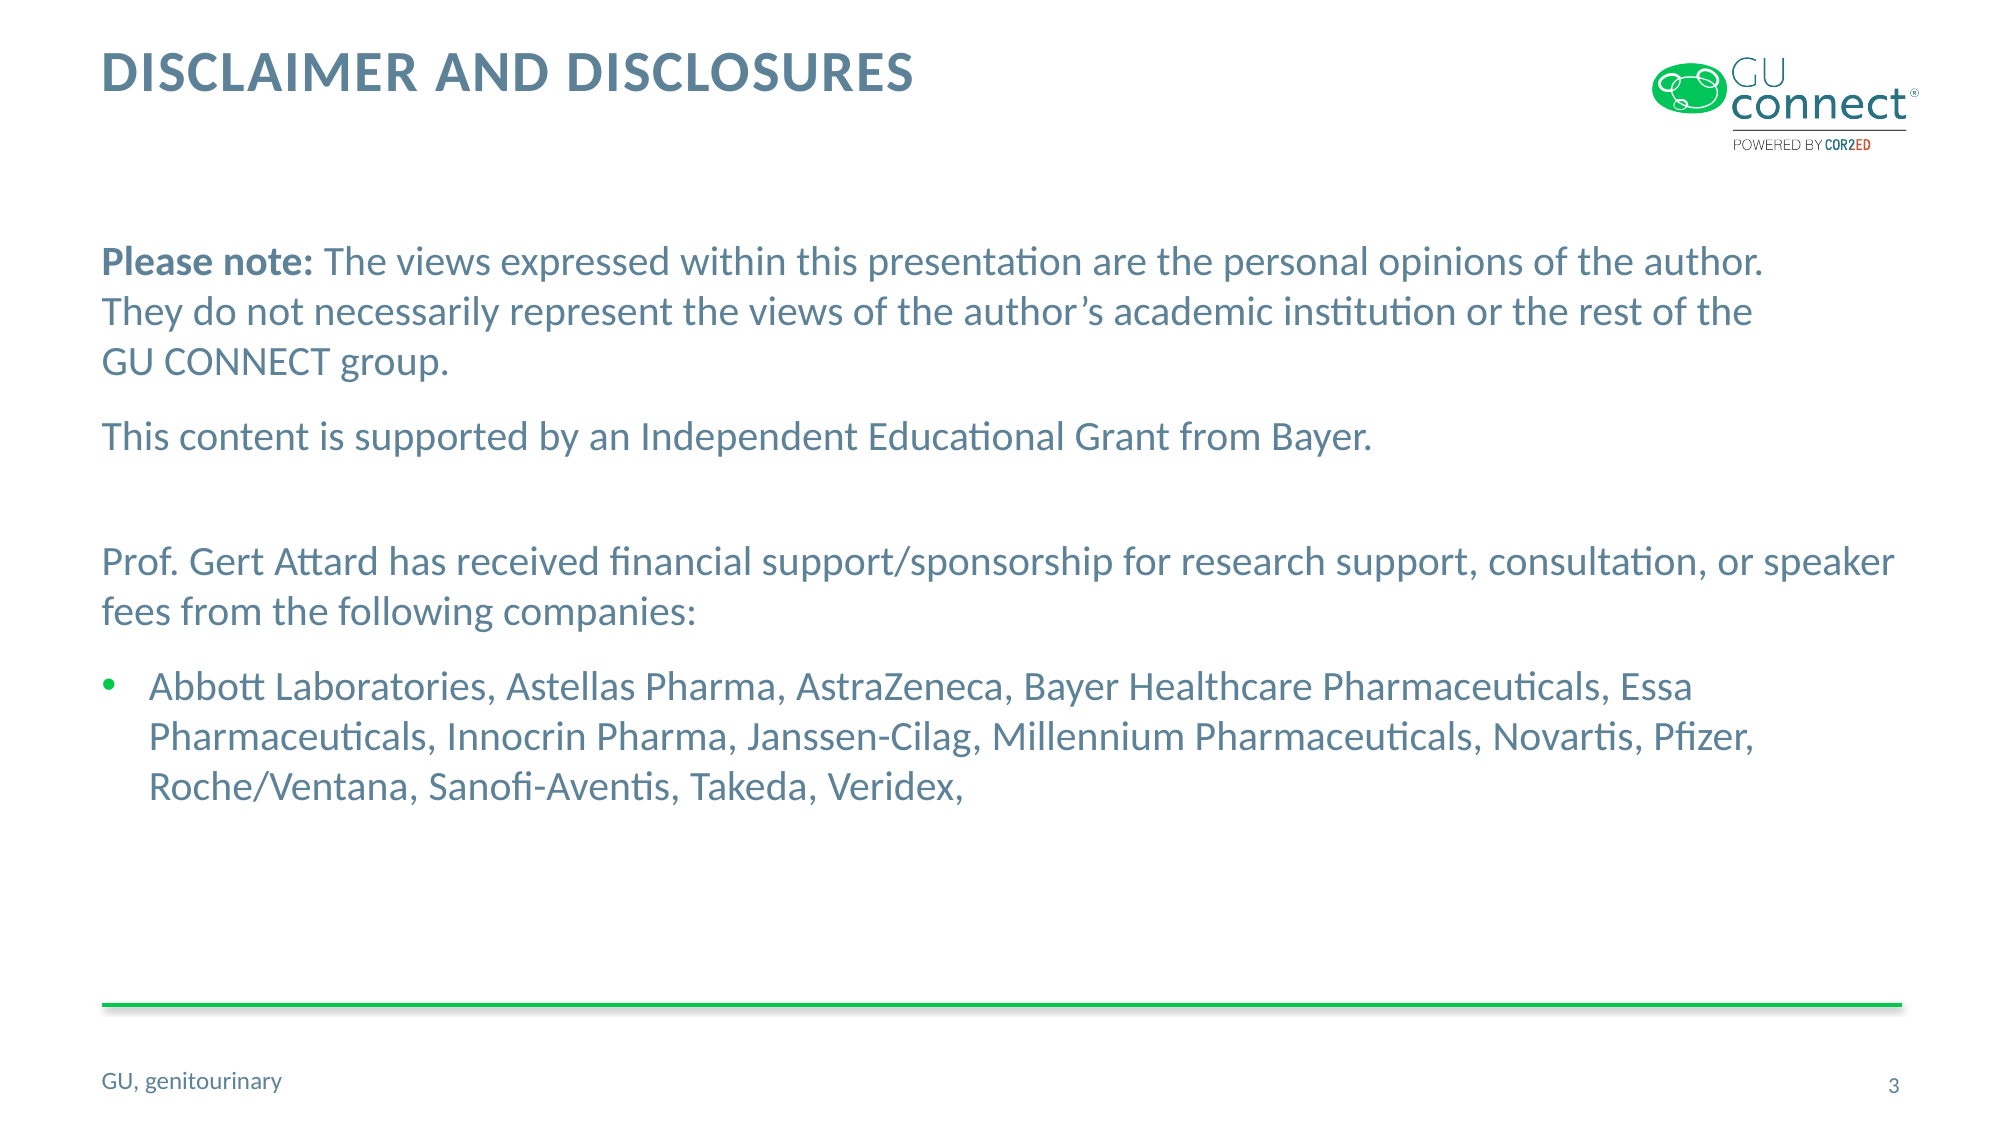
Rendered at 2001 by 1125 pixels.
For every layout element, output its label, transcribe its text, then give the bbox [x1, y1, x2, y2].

title DISCLAIMER AND DISCLOSURES [101, 40, 1536, 173]
picture [1639, 44, 1932, 163]
list GU, genitourinary [101, 1035, 1434, 1095]
list Please note: The views expressed within this presentation are the personal opinions of the author. They do not necessarily represent the views of the author’s academic institution or the rest of the GU CONNECT group. This content is supported by an Independent Educational Grant from Bayer. Prof. Gert Attard has received financial support/sponsorship for research support, consultation, or speaker fees from the following companies: Abbott Laboratories, Astellas Pharma, AstraZeneca, Bayer Healthcare Pharmaceuticals, Essa Pharmaceuticals, Innocrin Pharma, Janssen-Cilag, Millennium Pharmaceuticals, Novartis, Pfizer, Roche/Ventana, Sanofi-Aventis, Takeda, Veridex, [101, 233, 1901, 977]
slide_number 3 [1771, 1054, 1900, 1115]
